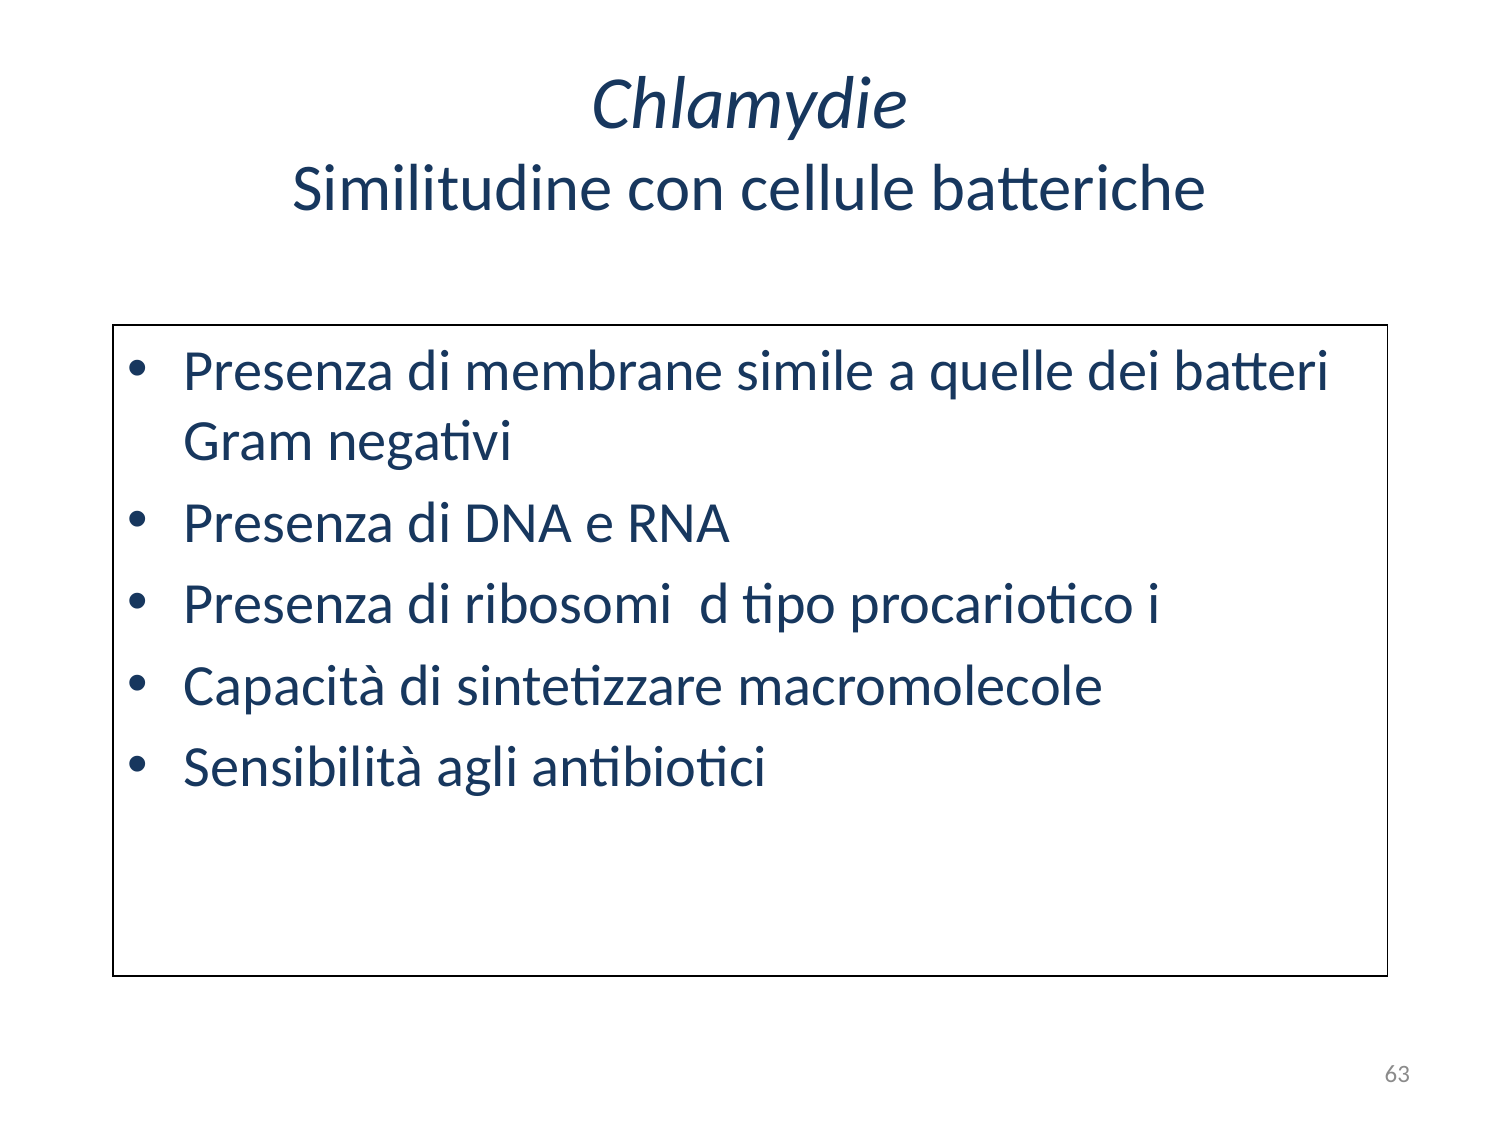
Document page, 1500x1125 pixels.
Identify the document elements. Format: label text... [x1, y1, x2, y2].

slide_number 63 [1074, 1042, 1425, 1103]
text_box [171, 467, 1329, 528]
list Presenza di membrane simile a quelle dei batteri Gram negativi Presenza di DNA e RNA Presenza di ribosomi d tipo procariotico i Capacità di sintetizzare macromolecole Sensibilità agli antibiotici [112, 324, 1388, 977]
title Chlamydie Similitudine con cellule batteriche [74, 44, 1426, 233]
